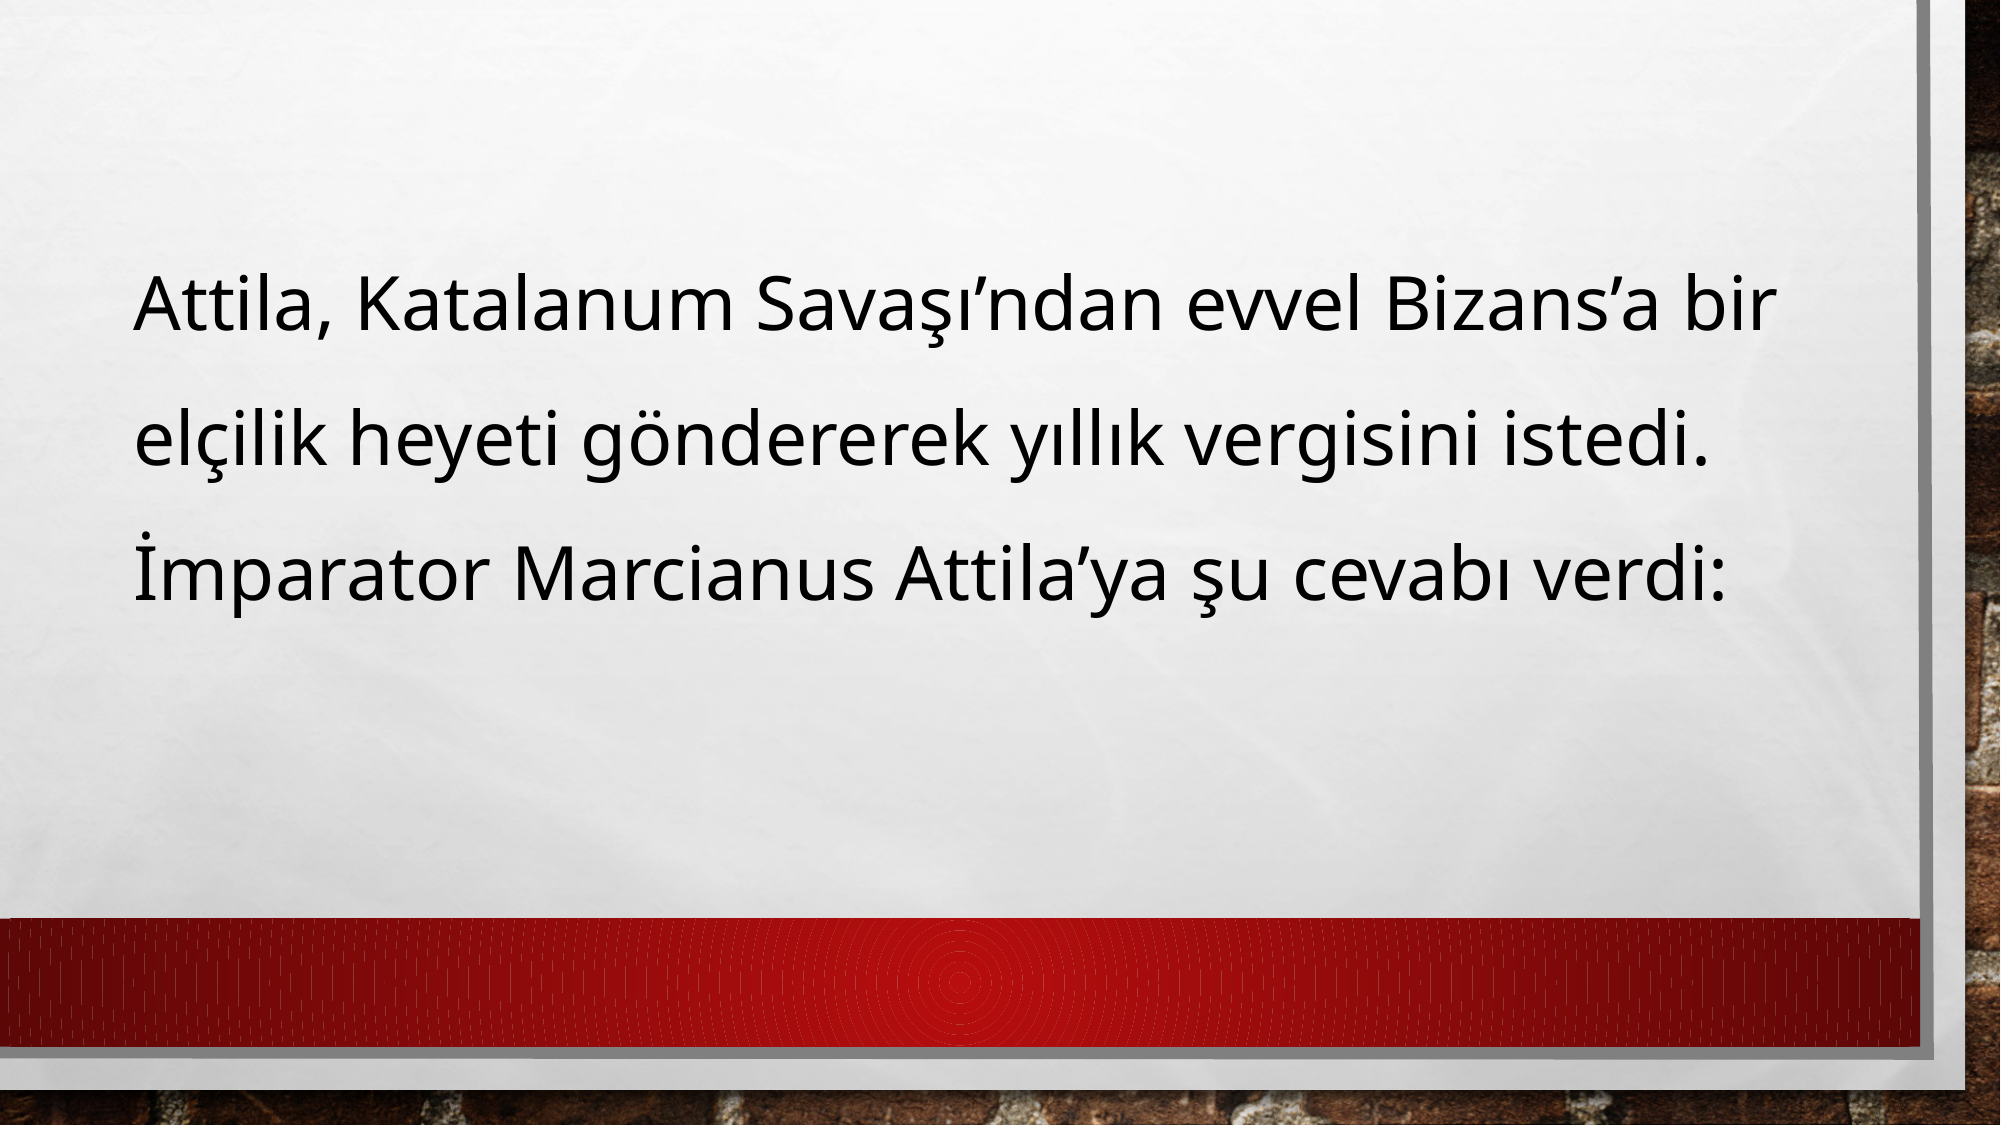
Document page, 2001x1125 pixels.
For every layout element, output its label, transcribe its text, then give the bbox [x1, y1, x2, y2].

text_box Attila, Katalanum Savaşı’ndan evvel Bizans’a bir elçilik heyeti göndererek yıllık vergisini istedi. İmparator Marcianus Attila’ya şu cevabı verdi: [118, 202, 1891, 623]
picture [0, 0, 2000, 1125]
